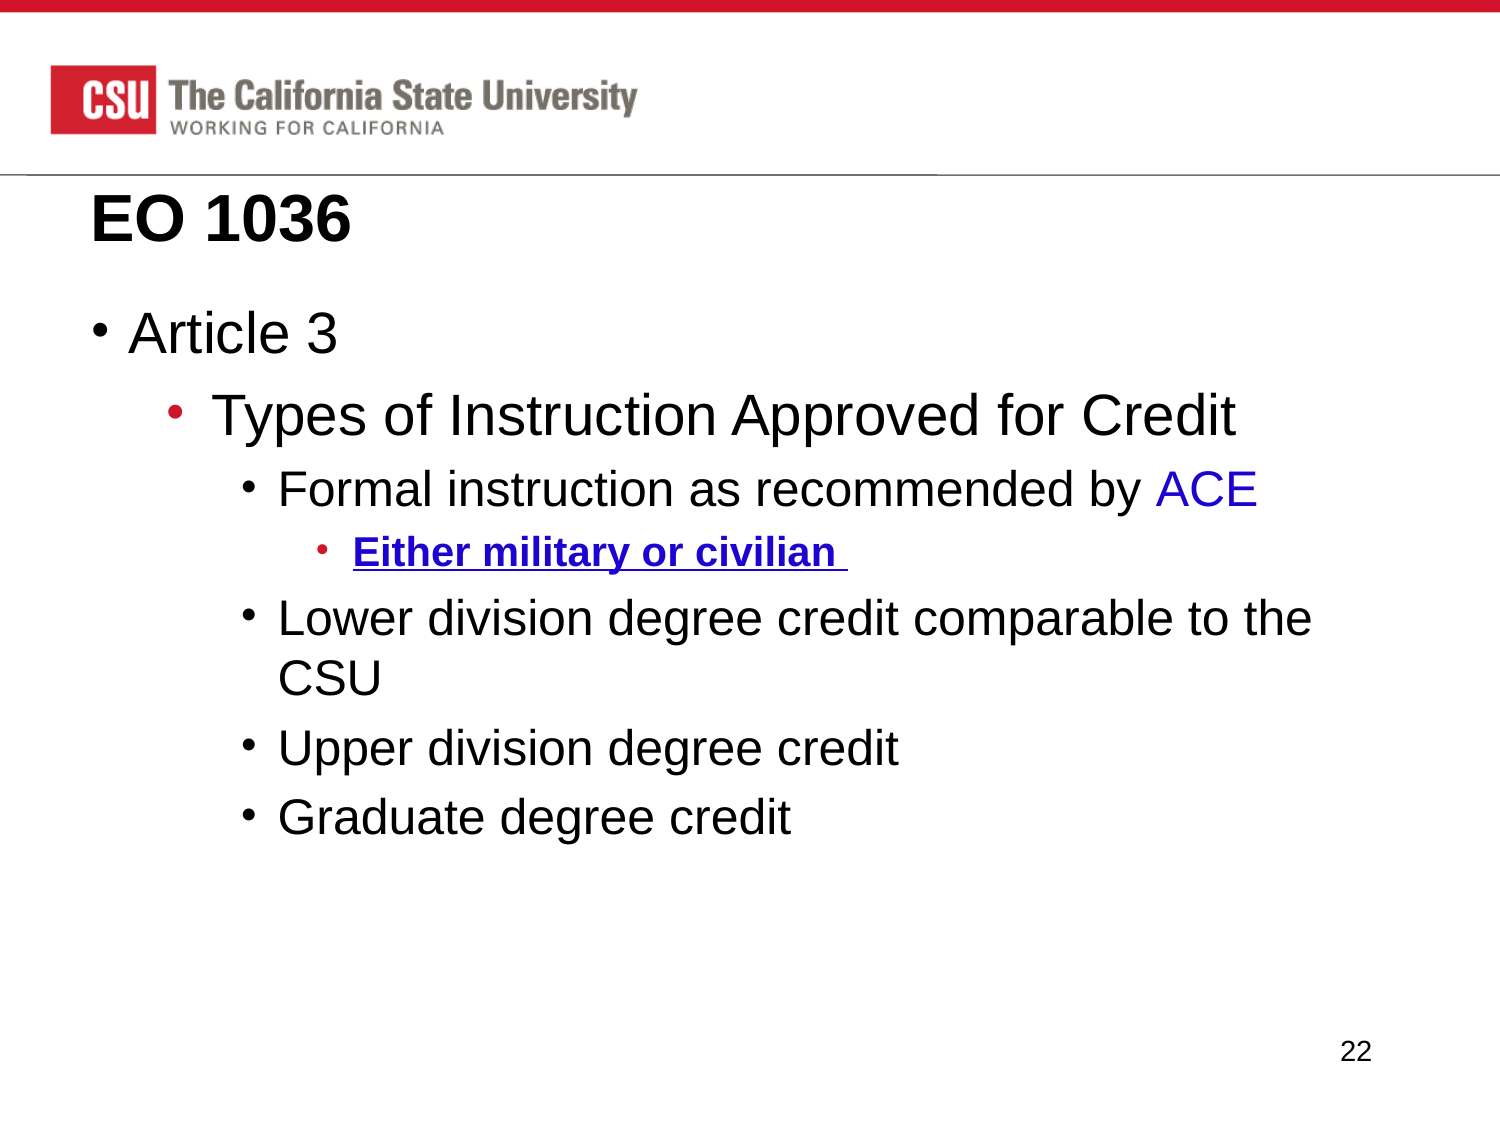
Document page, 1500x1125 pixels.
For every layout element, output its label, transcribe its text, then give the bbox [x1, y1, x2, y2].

picture [50, 65, 638, 135]
title EO 1036 [75, 174, 1425, 263]
list Article 3 Types of Instruction Approved for Credit Formal instruction as recommended by ACE Either military or civilian Lower division degree credit comparable to the CSU Upper division degree credit Graduate degree credit [75, 287, 1425, 1050]
slide_number 22 [1074, 1024, 1388, 1101]
